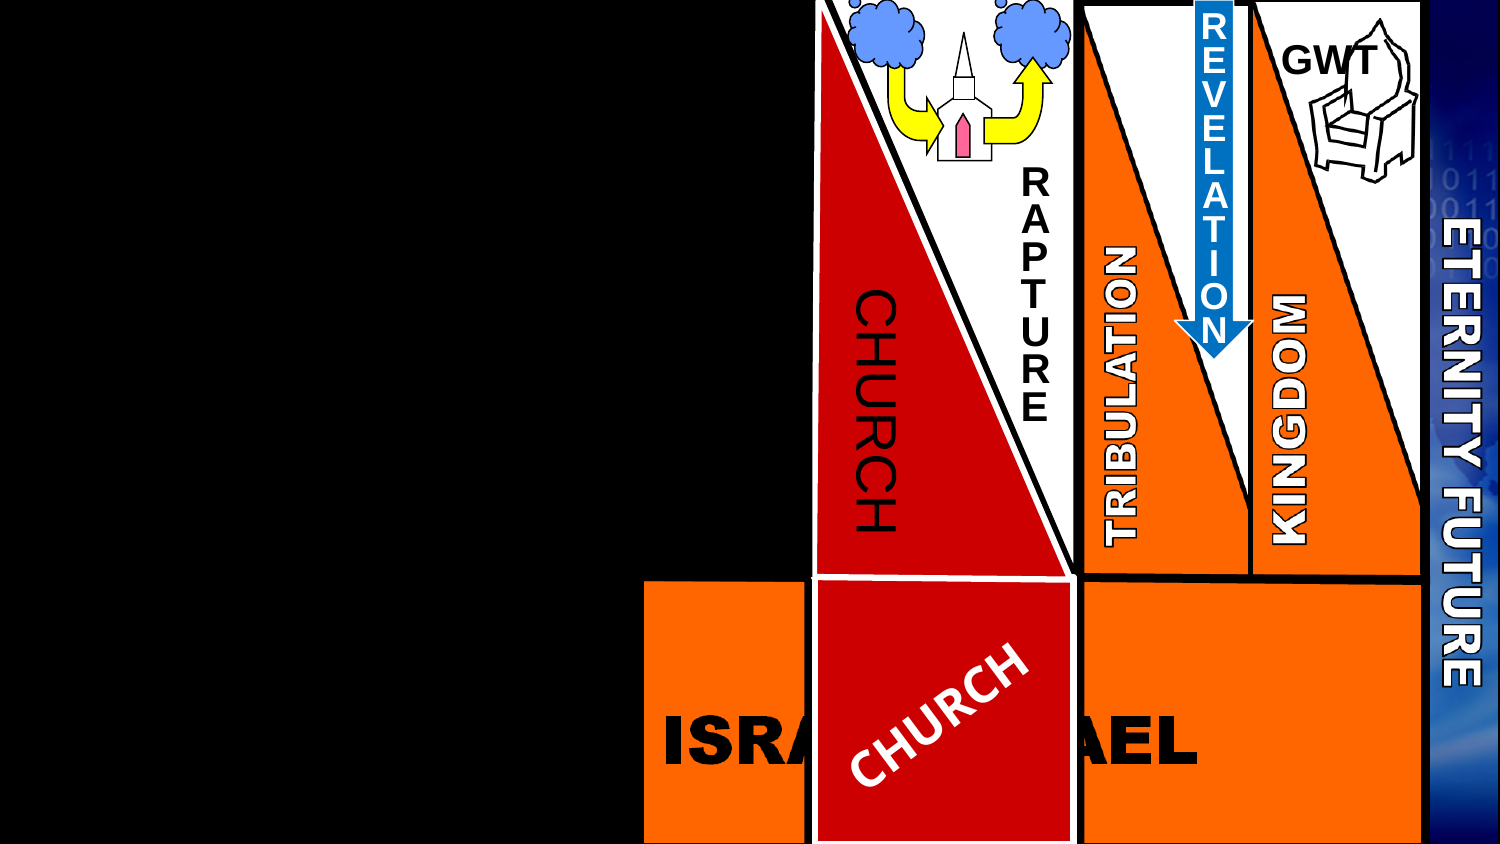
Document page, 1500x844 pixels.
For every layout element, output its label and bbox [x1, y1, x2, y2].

text_box [0, 0, 1500, 844]
